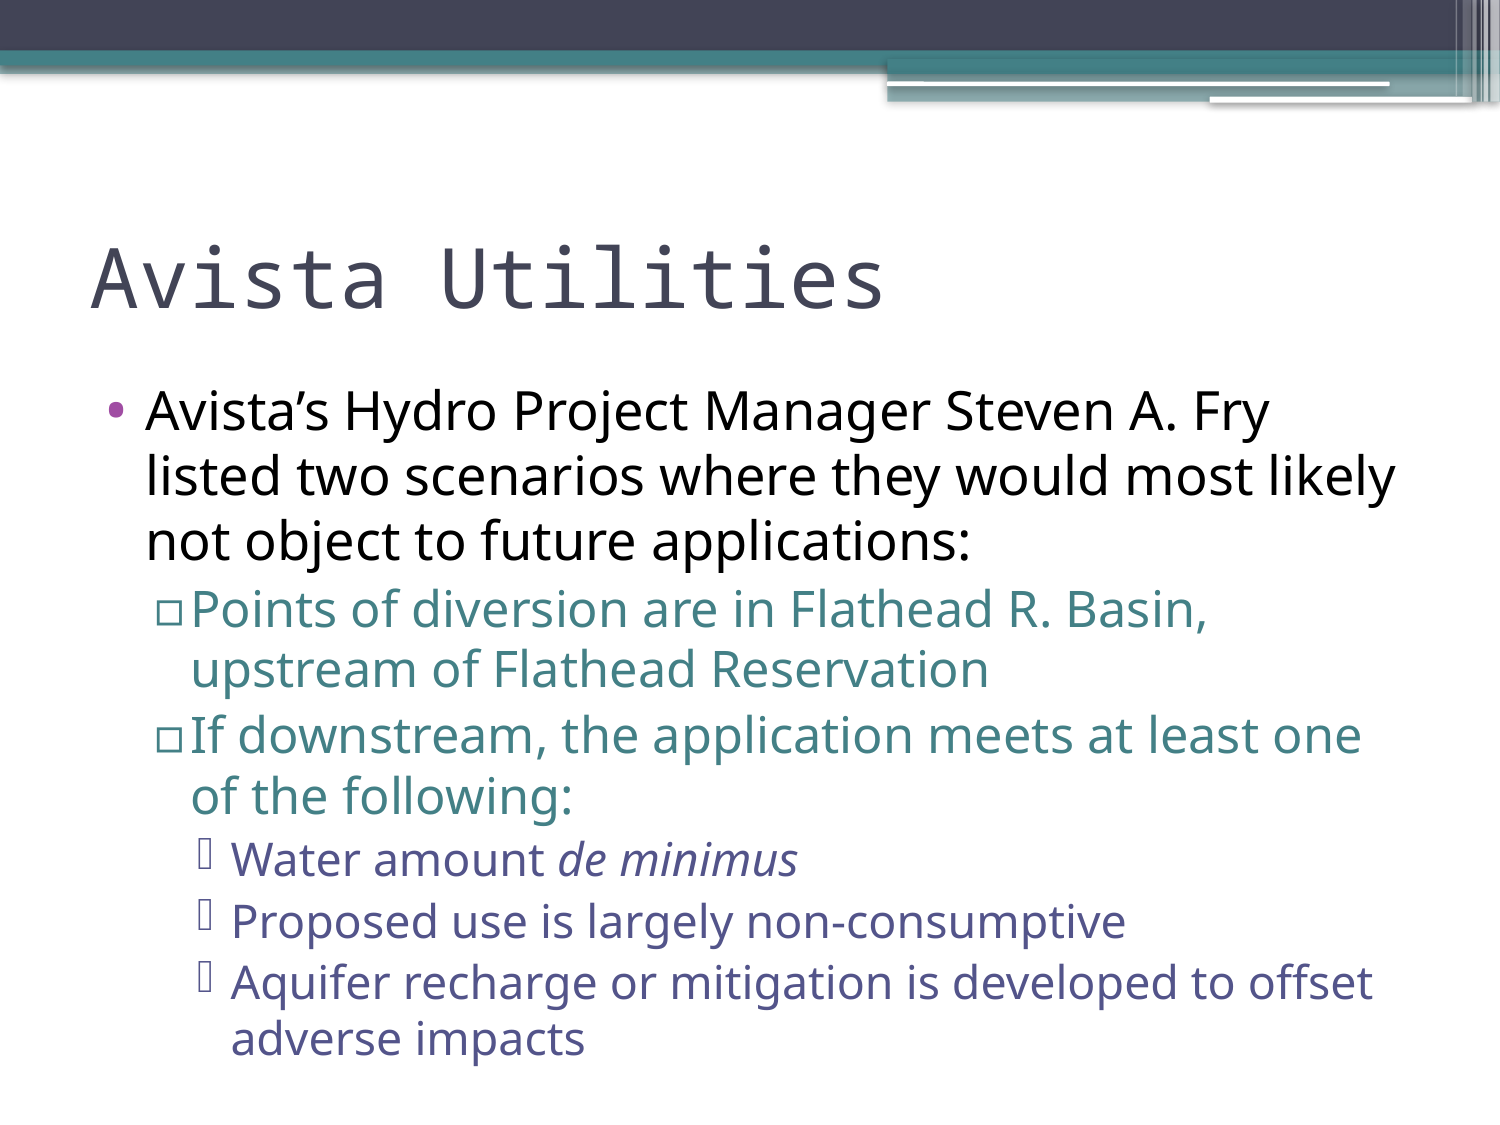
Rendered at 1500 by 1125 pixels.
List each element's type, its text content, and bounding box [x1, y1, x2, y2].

list Avista’s Hydro Project Manager Steven A. Fry listed two scenarios where they would most likely not object to future applications: Points of diversion are in Flathead R. Basin, upstream of Flathead Reservation If downstream, the application meets at least one of the following: Water amount de minimus Proposed use is largely non-consumptive Aquifer recharge or mitigation is developed to offset adverse impacts [75, 368, 1425, 1079]
title Avista Utilities [75, 187, 1425, 363]
